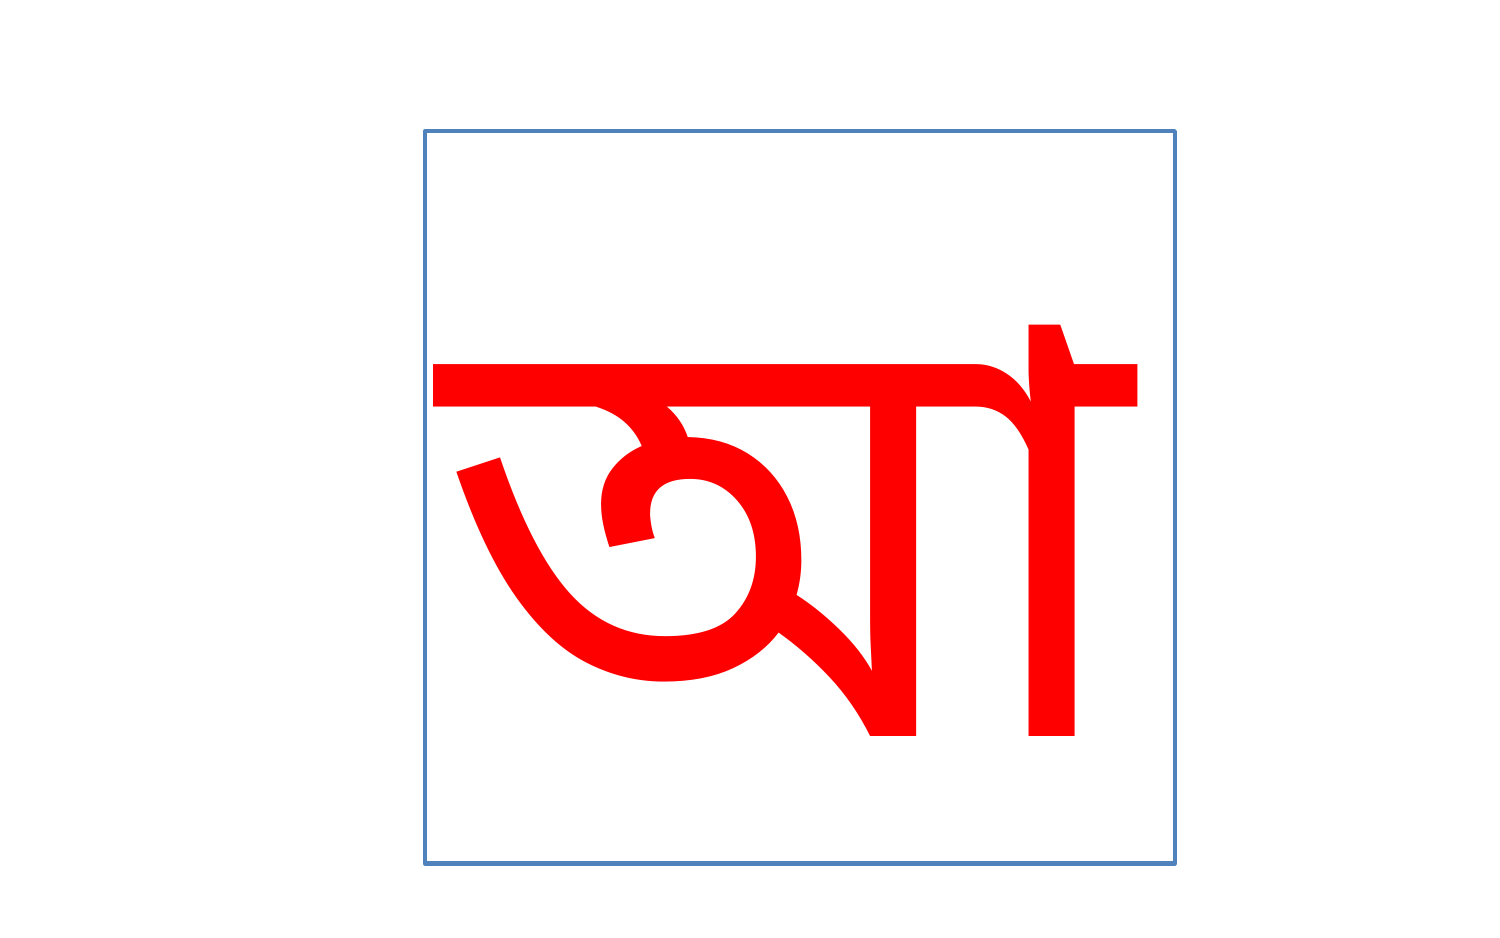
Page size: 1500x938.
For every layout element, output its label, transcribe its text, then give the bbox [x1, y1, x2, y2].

text_box আ [423, 129, 1177, 866]
